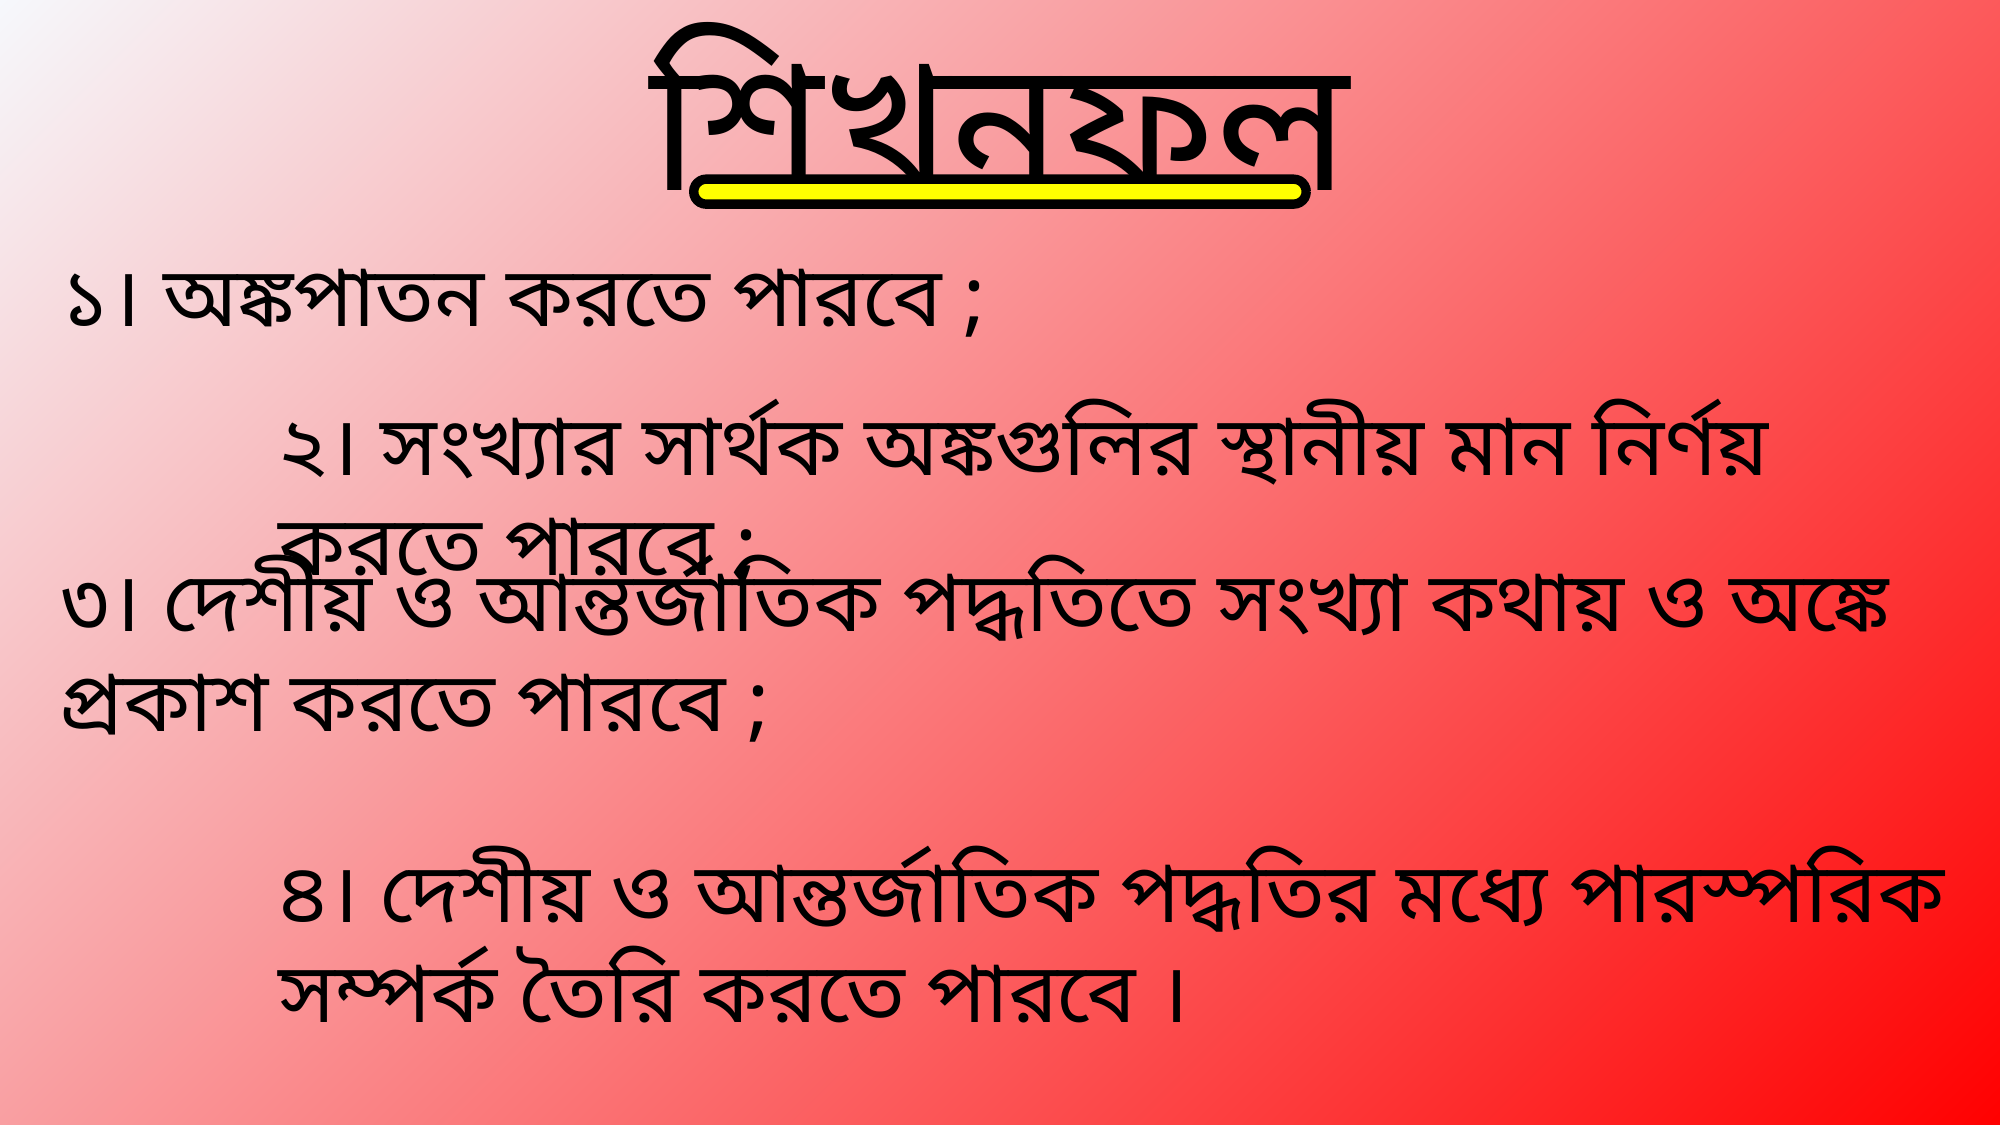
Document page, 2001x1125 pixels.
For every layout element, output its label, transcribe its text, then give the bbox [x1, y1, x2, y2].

text_box [692, 178, 1308, 206]
text_box ৩। দেশীয় ও আন্তর্জাতিক পদ্ধতিতে সংখ্যা কথায় ও অঙ্কে প্রকাশ করতে পারবে ; [45, 541, 2000, 756]
text_box শিখনফল [500, 0, 1500, 235]
text_box ১। অঙ্কপাতন করতে পারবে ; [45, 235, 1046, 351]
text_box ৪। দেশীয় ও আন্তর্জাতিক পদ্ধতির মধ্যে পারস্পরিক সম্পর্ক তৈরি করতে পারবে । [263, 831, 2000, 1046]
text_box ২। সংখ্যার সার্থক অঙ্কগুলির স্থানীয় মান নির্ণয় করতে পারবে ; [263, 385, 1896, 541]
